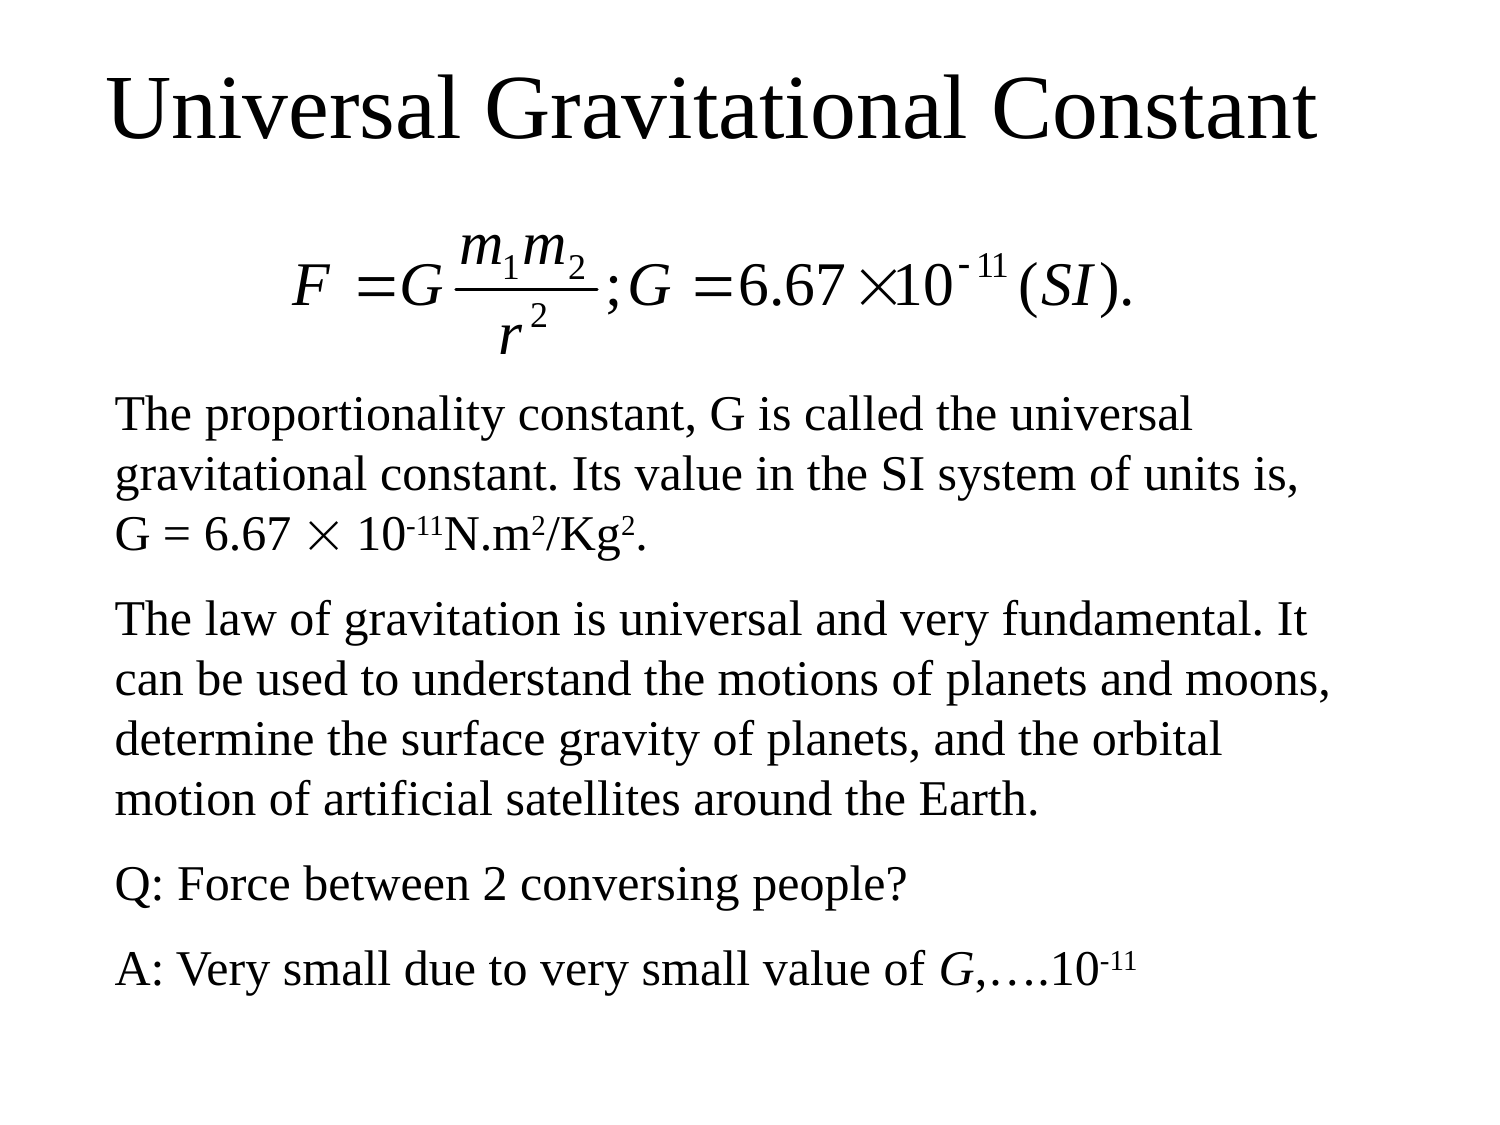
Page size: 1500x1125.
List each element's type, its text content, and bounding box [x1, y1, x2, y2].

title Universal Gravitational Constant [75, 7, 1350, 196]
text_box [281, 201, 1144, 368]
text_box The proportionality constant, G is called the universal gravitational constant. Its value in the SI system of units is, G = 6.67  10-11N.m2/Kg2. The law of gravitation is universal and very fundamental. It can be used to understand the motions of planets and moons, determine the surface gravity of planets, and the orbital motion of artificial satellites around the Earth. Q: Force between 2 conversing people? A: Very small due to very small value of G,….10-11 [99, 373, 1388, 1004]
